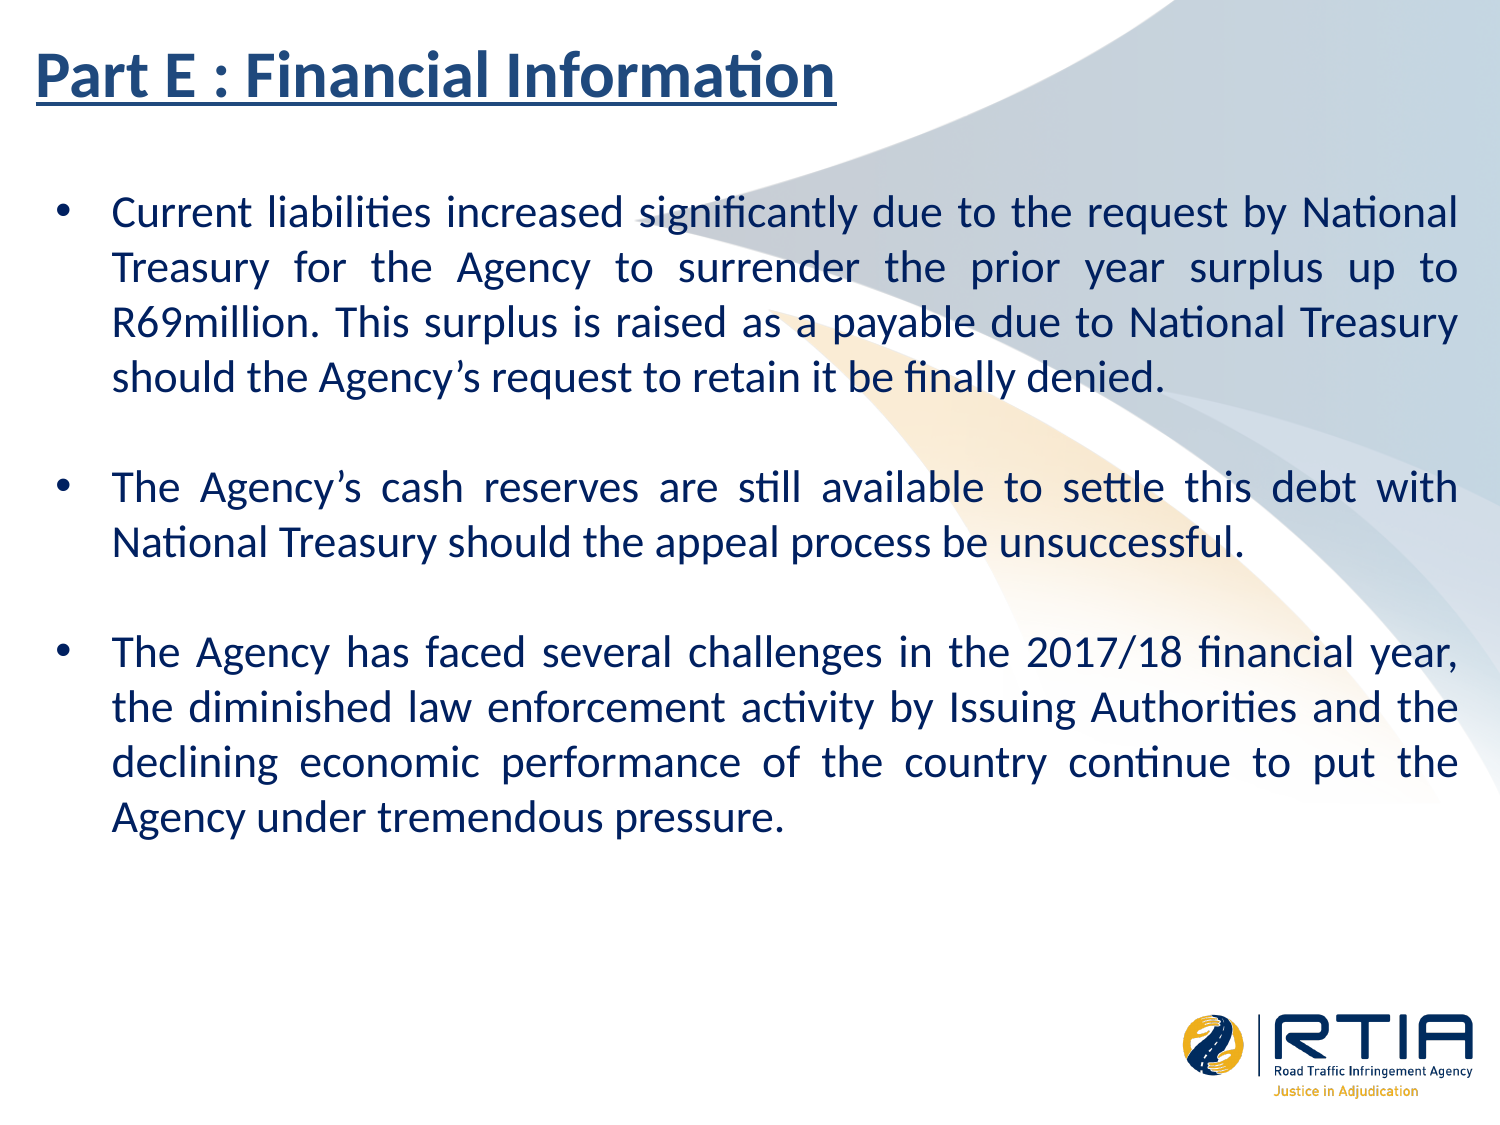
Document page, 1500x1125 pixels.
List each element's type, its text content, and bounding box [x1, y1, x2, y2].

picture [1082, 873, 1500, 1125]
picture [633, 0, 1500, 806]
text_box Part E : Financial Information [20, 0, 631, 142]
text_box Current liabilities increased significantly due to the request by National Treasury for the Agency to surrender the prior year surplus up to R69million. This surplus is raised as a payable due to National Treasury should the Agency’s request to retain it be finally denied. The Agency’s cash reserves are still available to settle this debt with National Treasury should the appeal process be unsuccessful. The Agency has faced several challenges in the 2017/18 financial year, the diminished law enforcement activity by Issuing Authorities and the declining economic performance of the country continue to put the Agency under tremendous pressure. [40, 119, 1475, 850]
